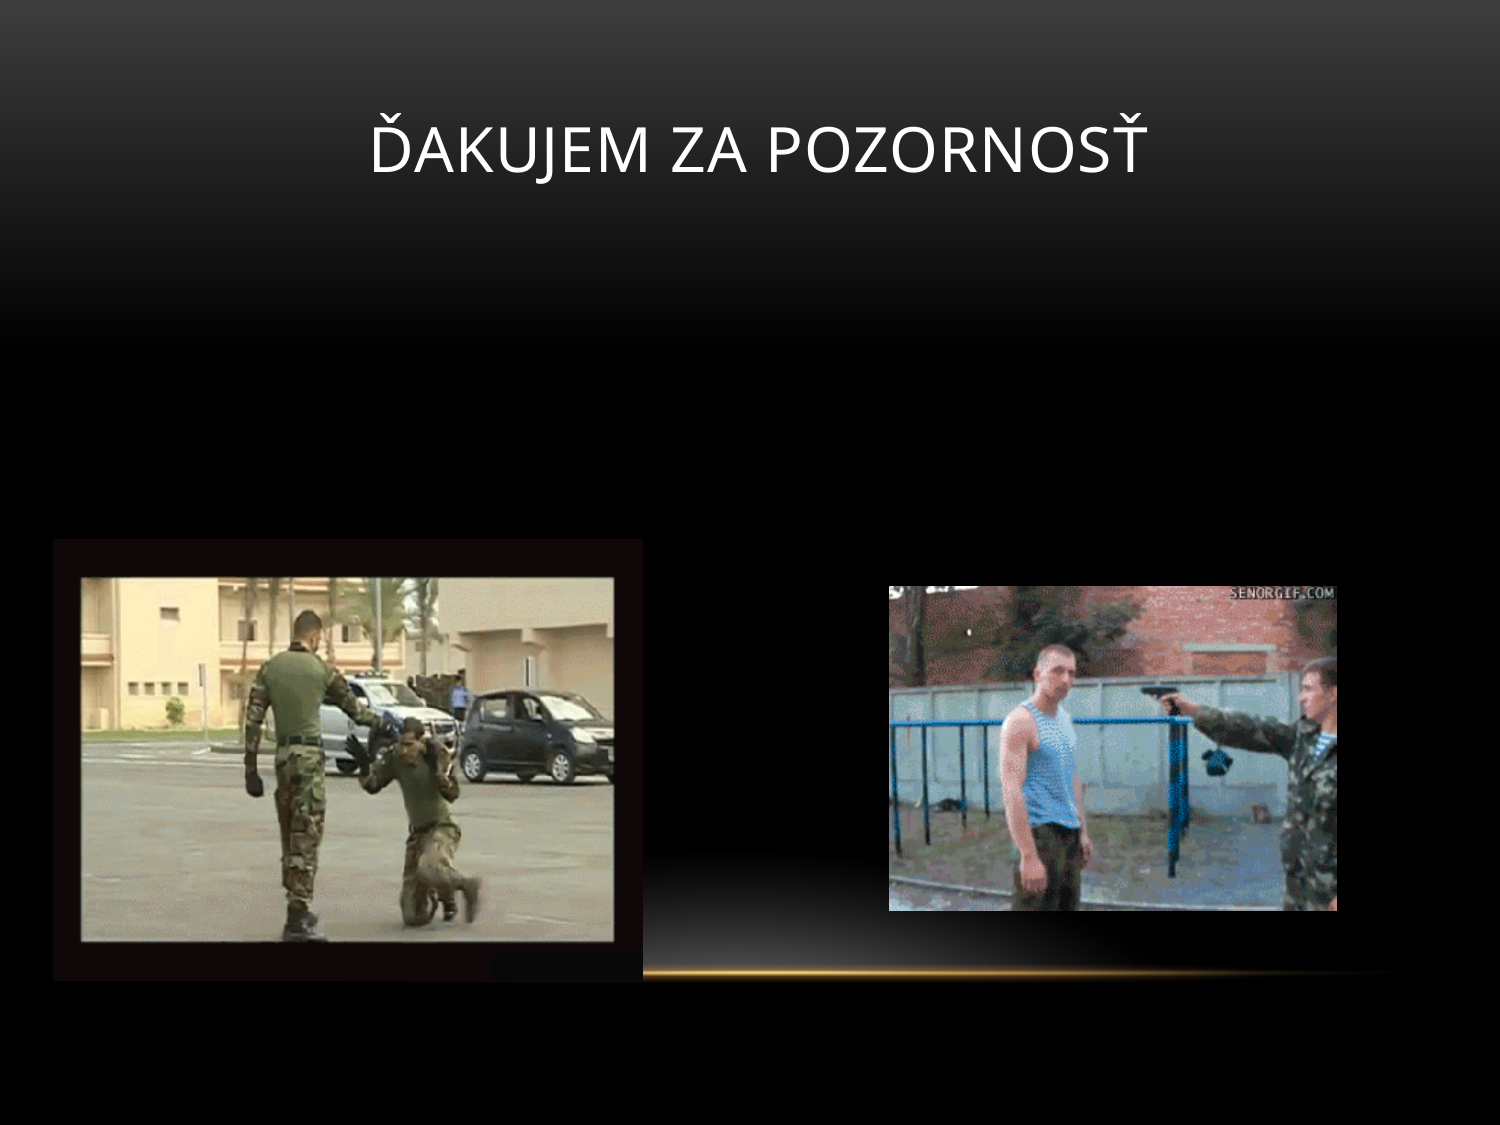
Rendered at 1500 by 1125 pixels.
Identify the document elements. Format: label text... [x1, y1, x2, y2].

picture [0, 0, 1500, 1125]
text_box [888, 585, 1338, 912]
title Ďakujem za pozornosť [100, 5, 1401, 193]
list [52, 538, 644, 983]
